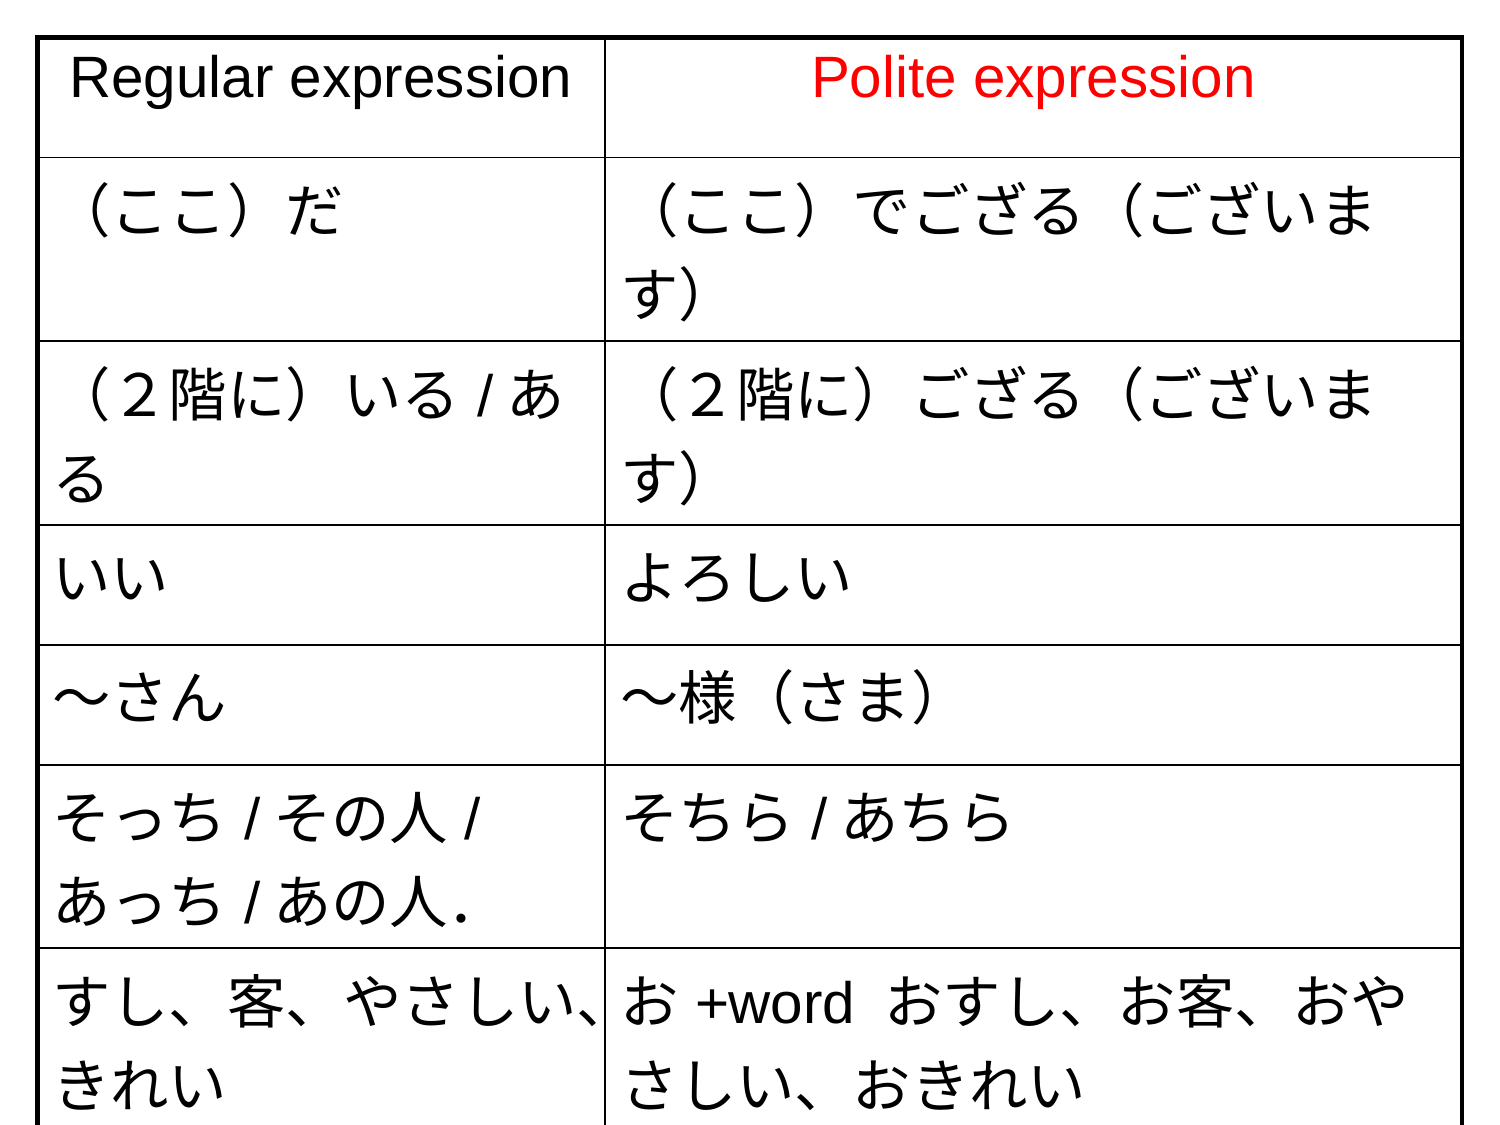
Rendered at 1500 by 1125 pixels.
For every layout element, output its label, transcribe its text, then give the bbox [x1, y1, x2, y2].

table_cell よろしい [606, 526, 1460, 644]
table_cell （ここ）でござる（ございます） [606, 158, 1460, 340]
table_cell そちら/あちら [606, 766, 1460, 947]
table_header Polite expression [606, 40, 1460, 157]
table_cell お+word おすし、お客、おやさしい、おきれい [606, 949, 1460, 1125]
table_cell （ここ）だ [40, 158, 604, 340]
table_cell ～様（さま） [606, 646, 1460, 764]
table_cell そっち/その人/あっち/あの人． [40, 766, 604, 947]
table_cell （２階に）ござる（ございます） [606, 342, 1460, 524]
table_cell ～さん [40, 646, 604, 764]
table_cell すし、客、やさしい、きれい [40, 949, 604, 1125]
table_cell （２階に）いる/ある [40, 342, 604, 524]
table_header Regular expression [40, 40, 604, 157]
table_cell いい [40, 526, 604, 644]
